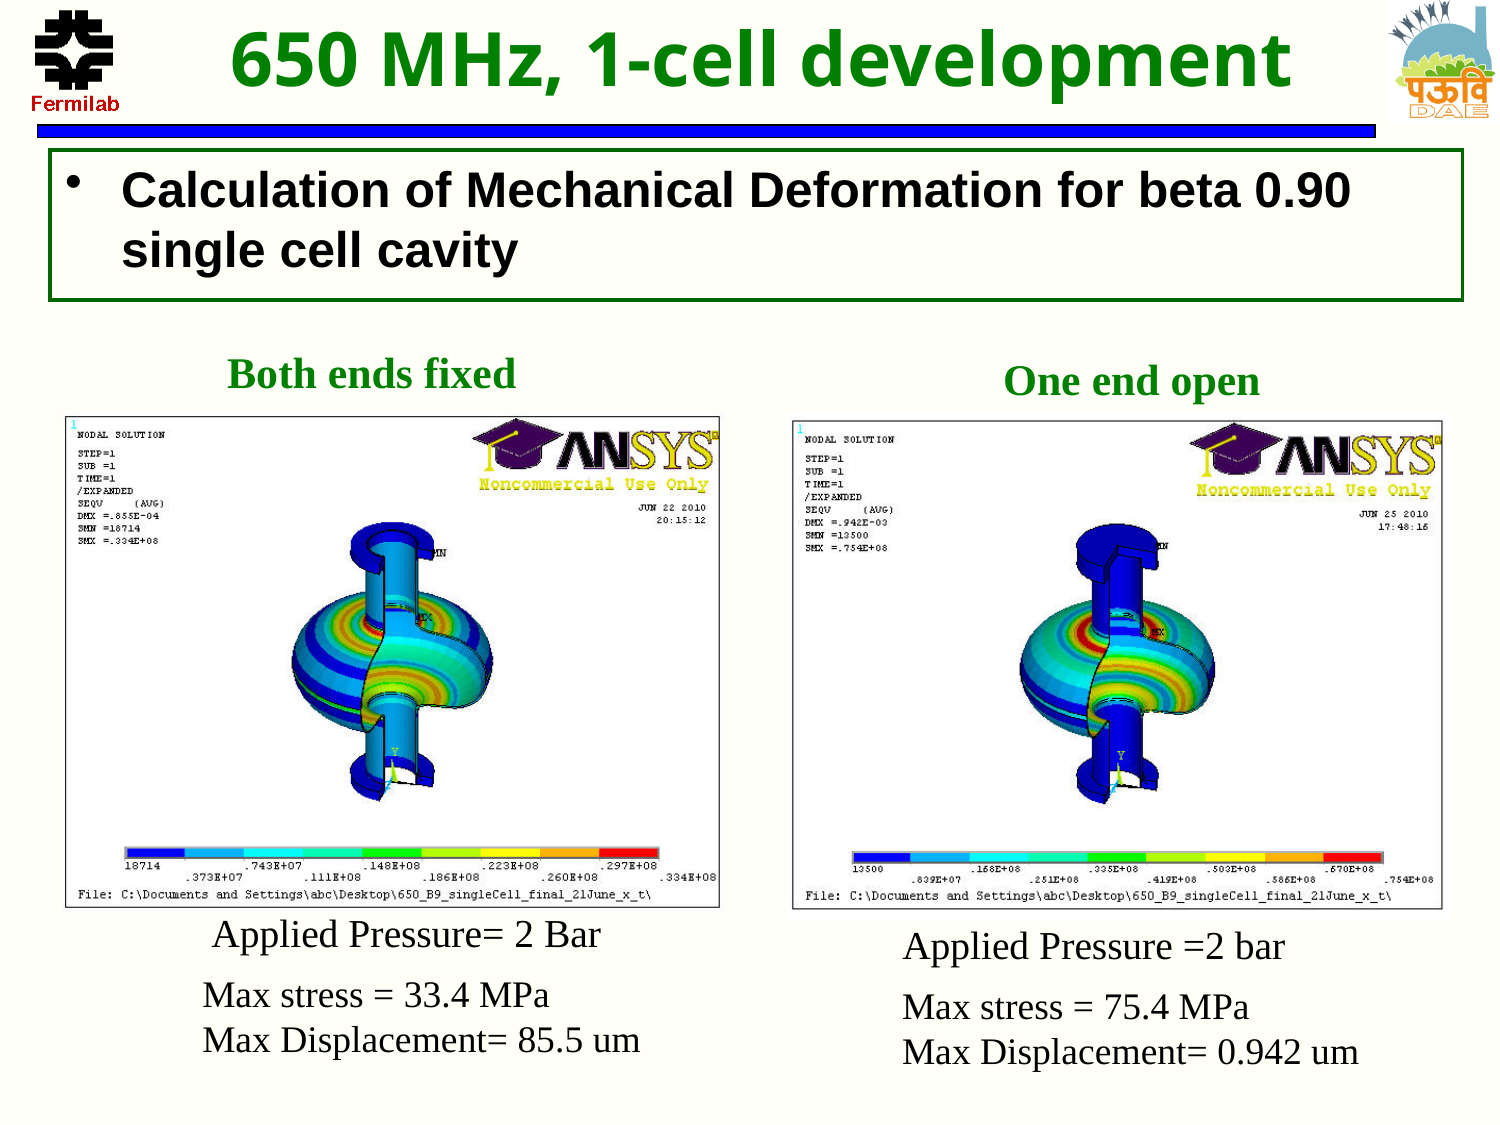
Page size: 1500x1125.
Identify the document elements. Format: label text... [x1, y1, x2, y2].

list Calculation of Mechanical Deformation for beta 0.90 single cell cavity [48, 148, 1464, 302]
text_box Max stress = 33.4 MPa Max Displacement= 85.5 um [187, 962, 725, 1068]
text_box Applied Pressure= 2 Bar [75, 912, 738, 963]
picture [0, 0, 150, 124]
text_box One end open [924, 337, 1350, 410]
text_box Both ends fixed [212, 337, 575, 405]
text_box Applied Pressure =2 bar [837, 927, 1438, 975]
picture [787, 412, 1451, 919]
title 650 MHz, 1-cell development [149, 0, 1376, 113]
text_box Max stress = 75.4 MPa Max Displacement= 0.942 um [887, 974, 1425, 1080]
picture [62, 412, 726, 913]
picture [1388, 0, 1500, 125]
